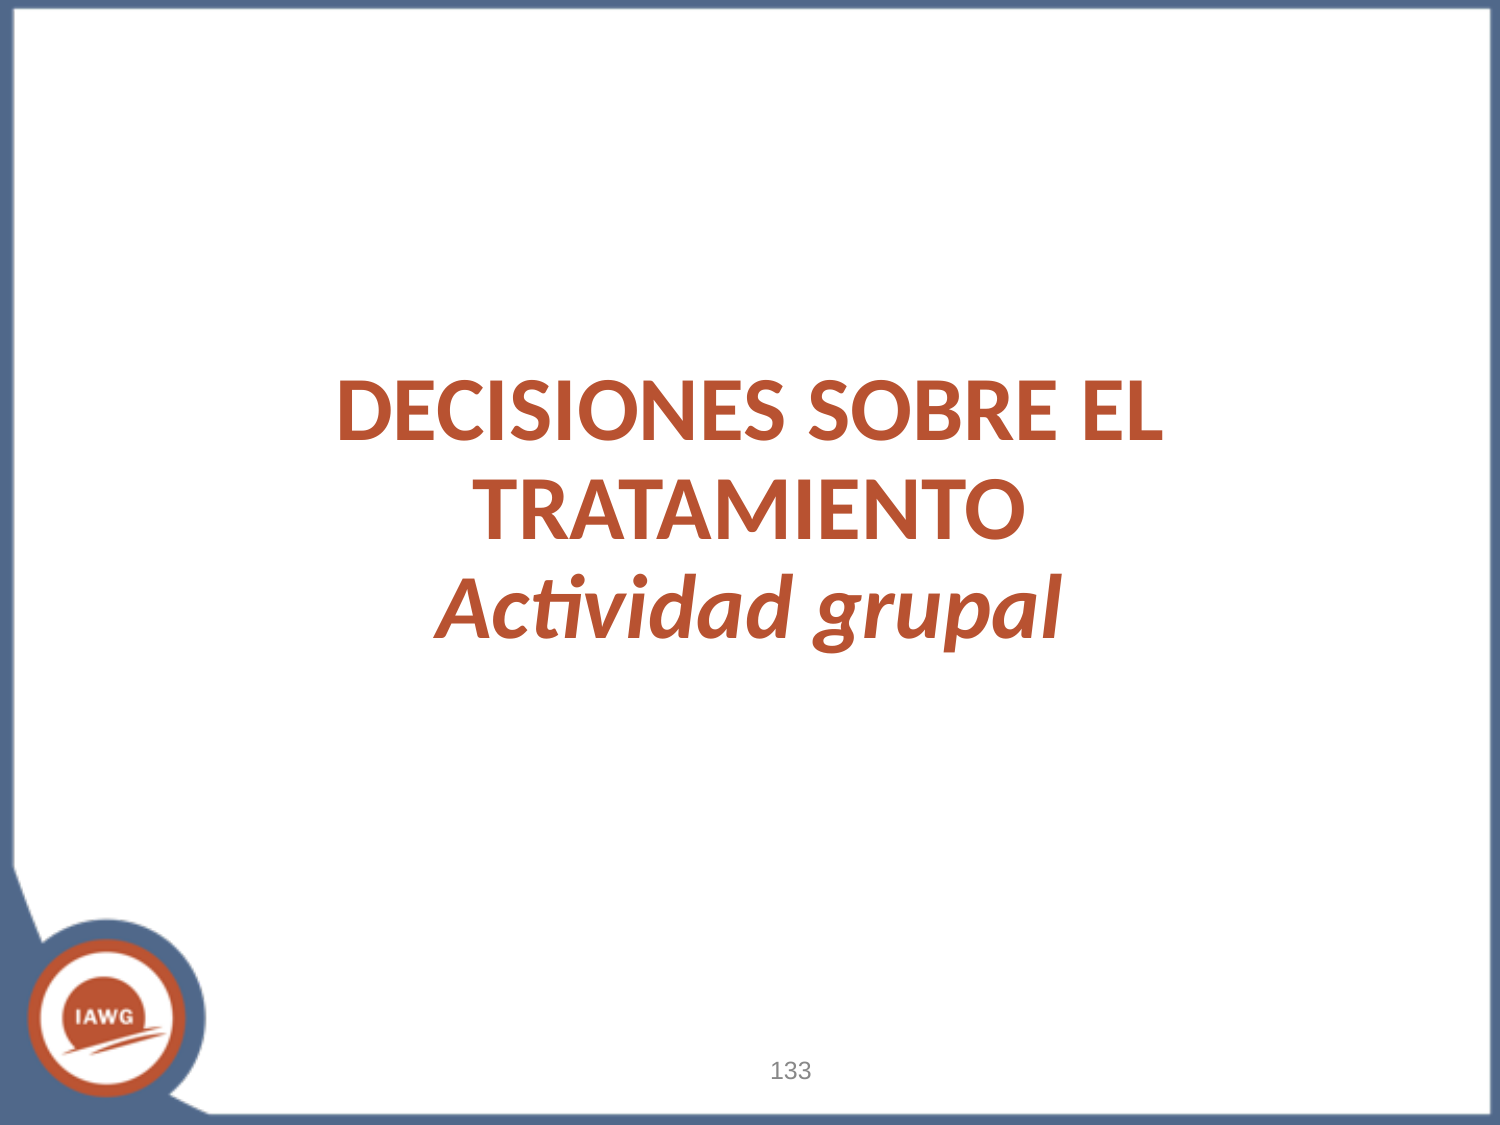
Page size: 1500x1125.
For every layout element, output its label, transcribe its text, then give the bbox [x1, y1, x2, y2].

slide_number 133 [477, 1039, 828, 1100]
picture [0, 0, 1500, 1125]
title DECISIONES SOBRE EL TRATAMIENTO Actividad grupal [112, 446, 1388, 666]
